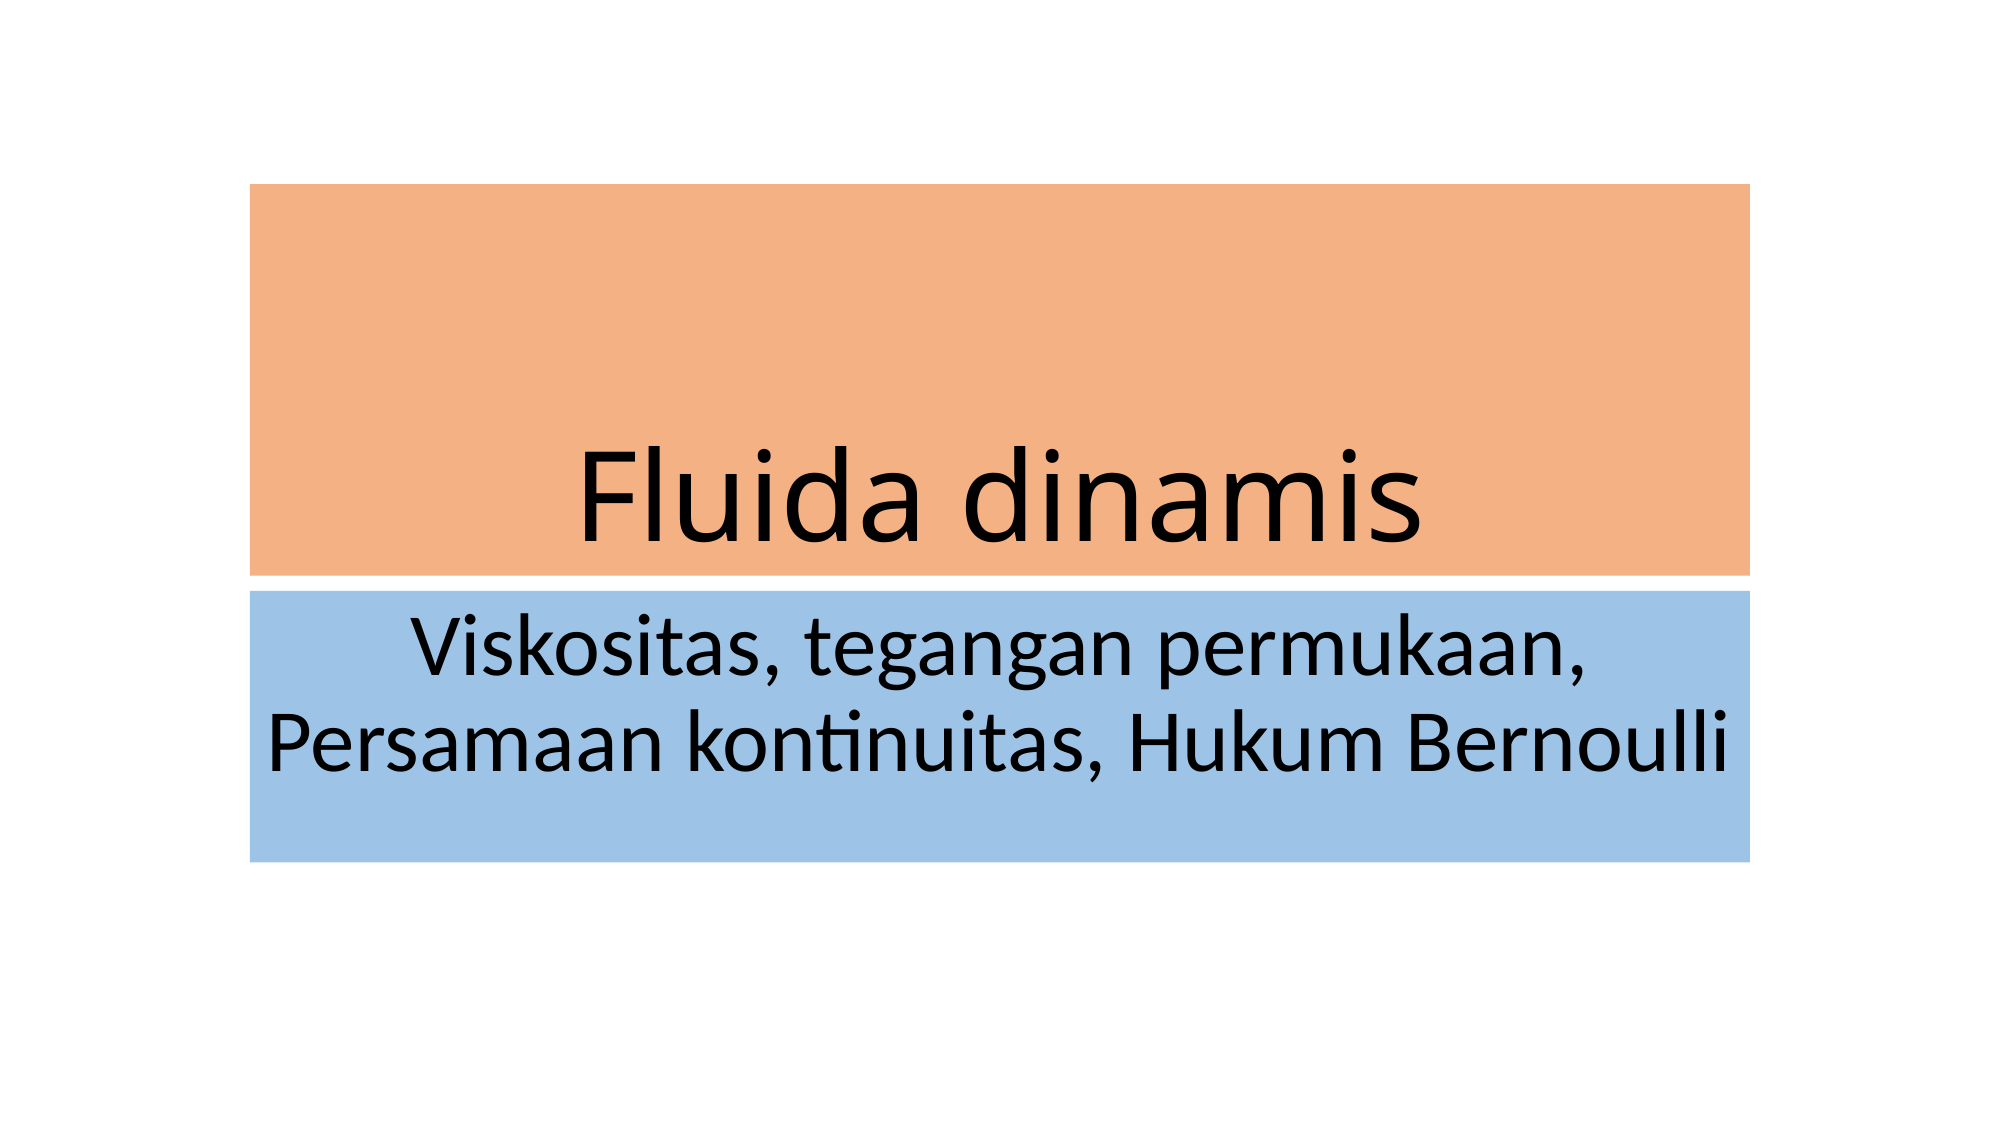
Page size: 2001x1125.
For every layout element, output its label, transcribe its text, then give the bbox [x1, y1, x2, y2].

subtitle Viskositas, tegangan permukaan, Persamaan kontinuitas, Hukum Bernoulli [249, 590, 1750, 863]
title Fluida dinamis [249, 184, 1750, 576]
